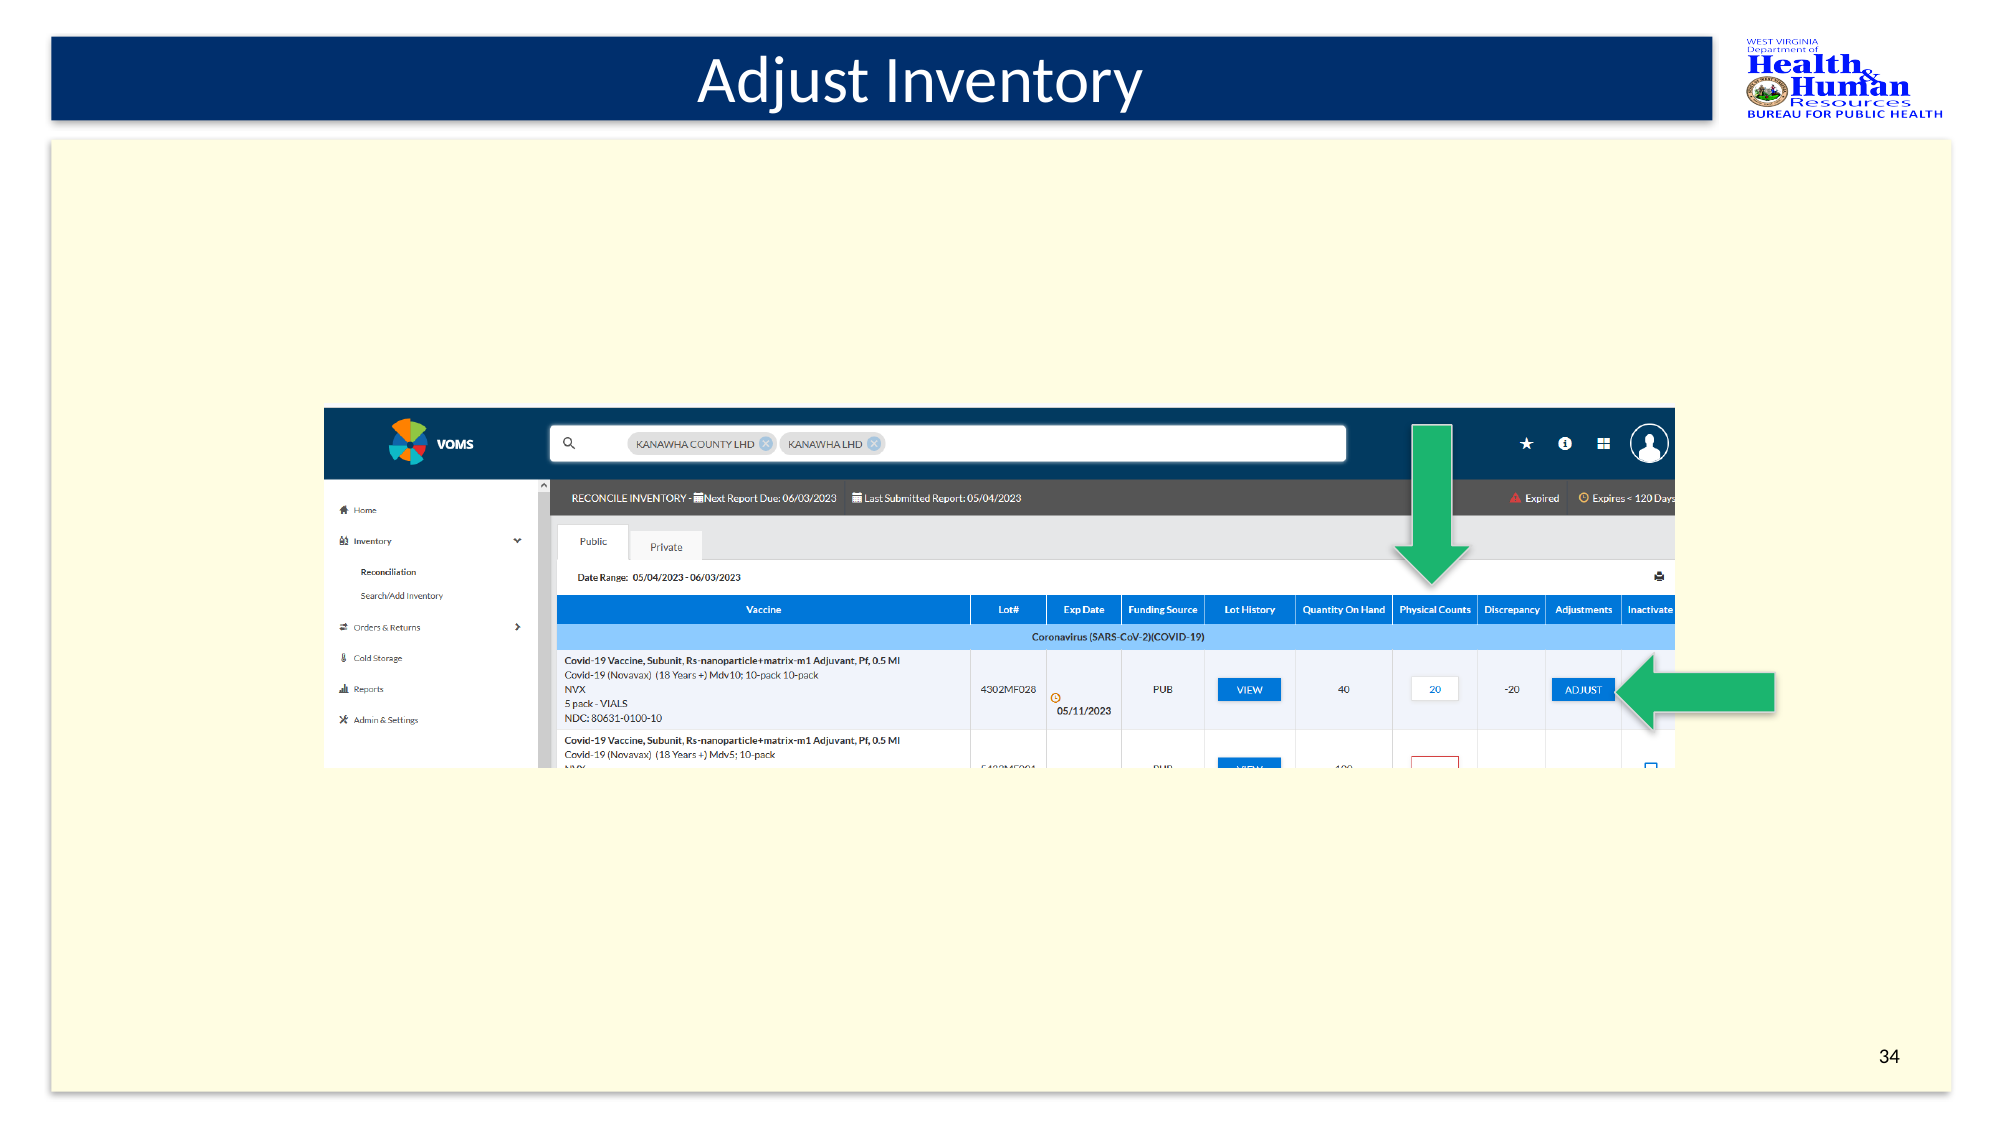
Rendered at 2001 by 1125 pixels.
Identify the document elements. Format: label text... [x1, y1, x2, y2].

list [324, 403, 1676, 768]
slide_number 34 [1823, 1042, 1900, 1071]
picture [1735, 31, 1957, 127]
title Adjust Inventory [288, 37, 1535, 114]
text_box [1679, 671, 1777, 713]
